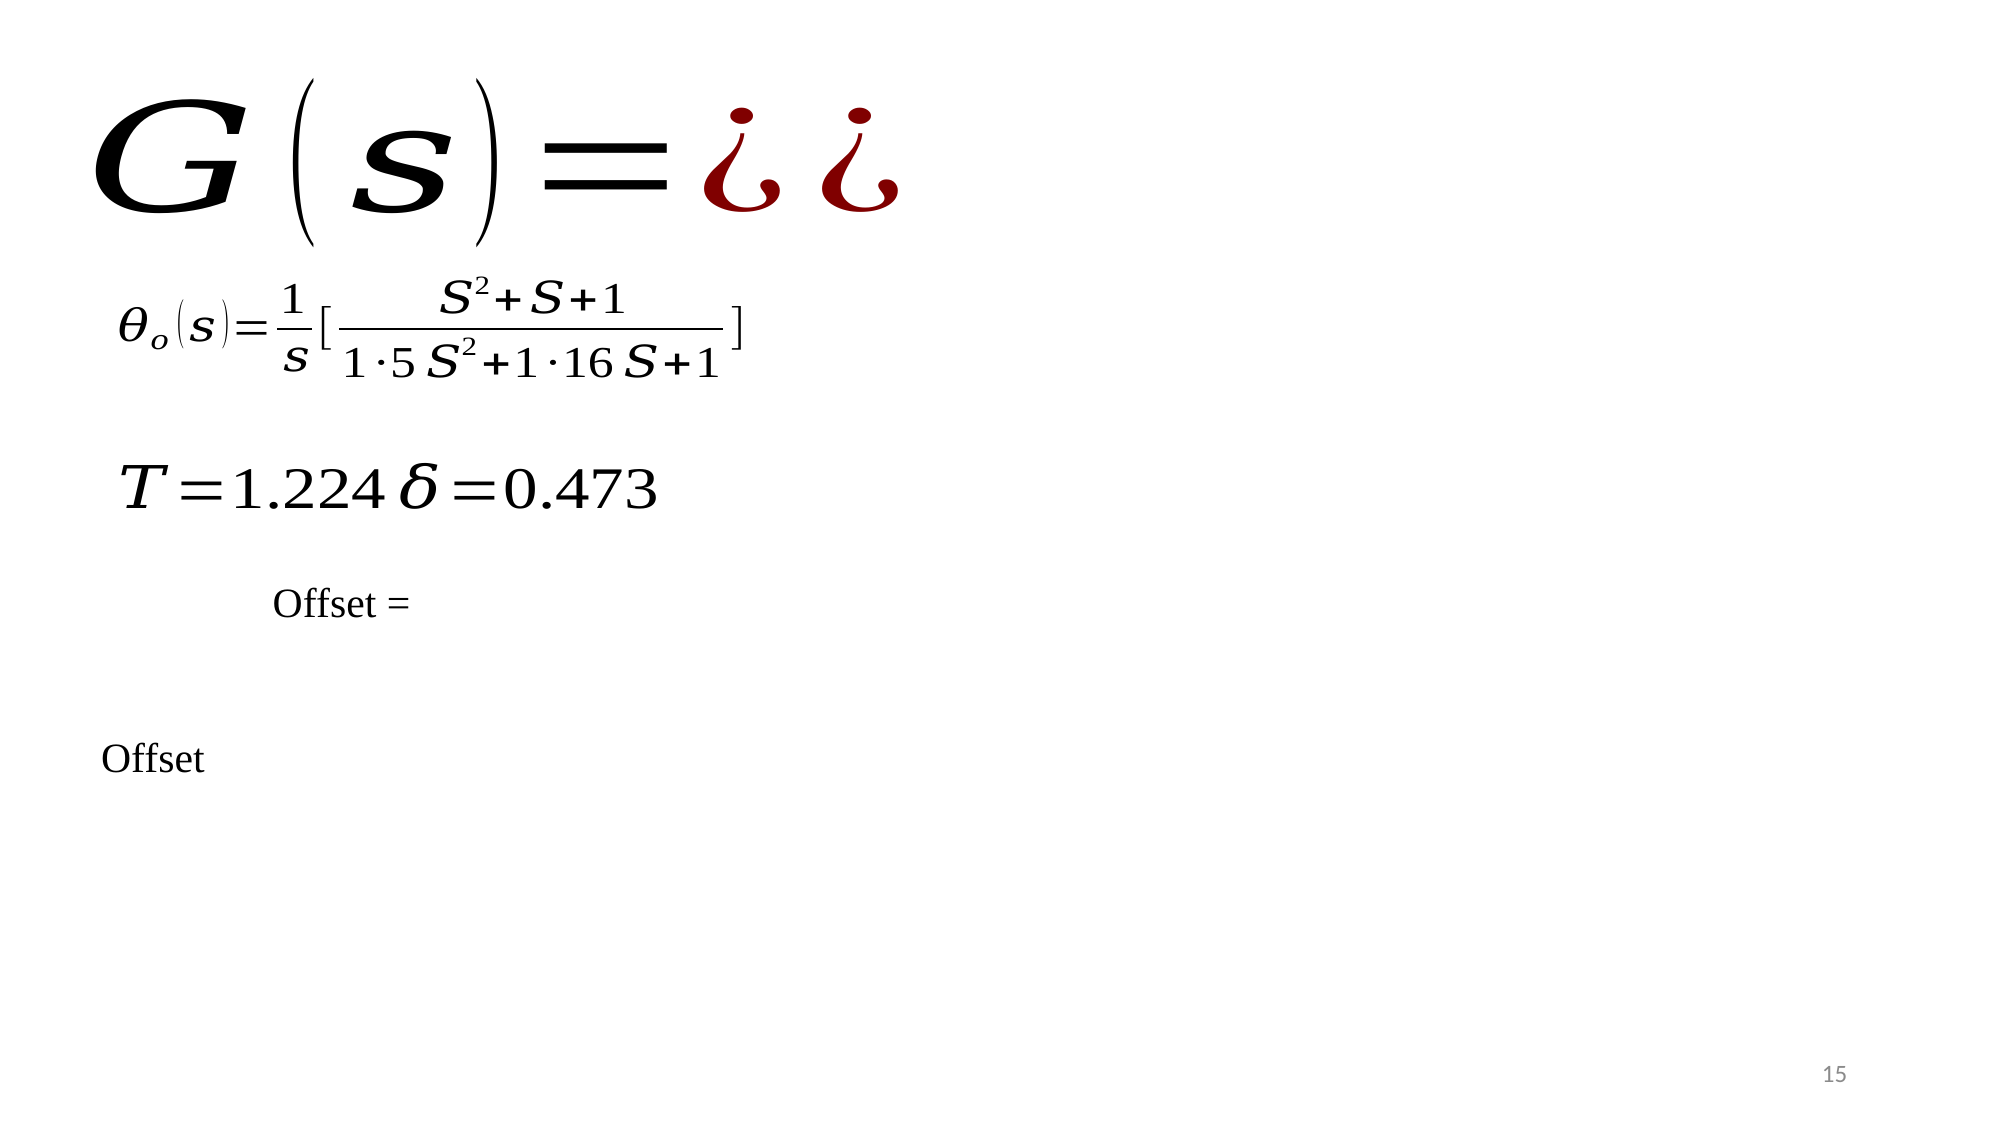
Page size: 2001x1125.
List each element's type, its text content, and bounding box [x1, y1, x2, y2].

slide_number 15 [1412, 1042, 1863, 1103]
